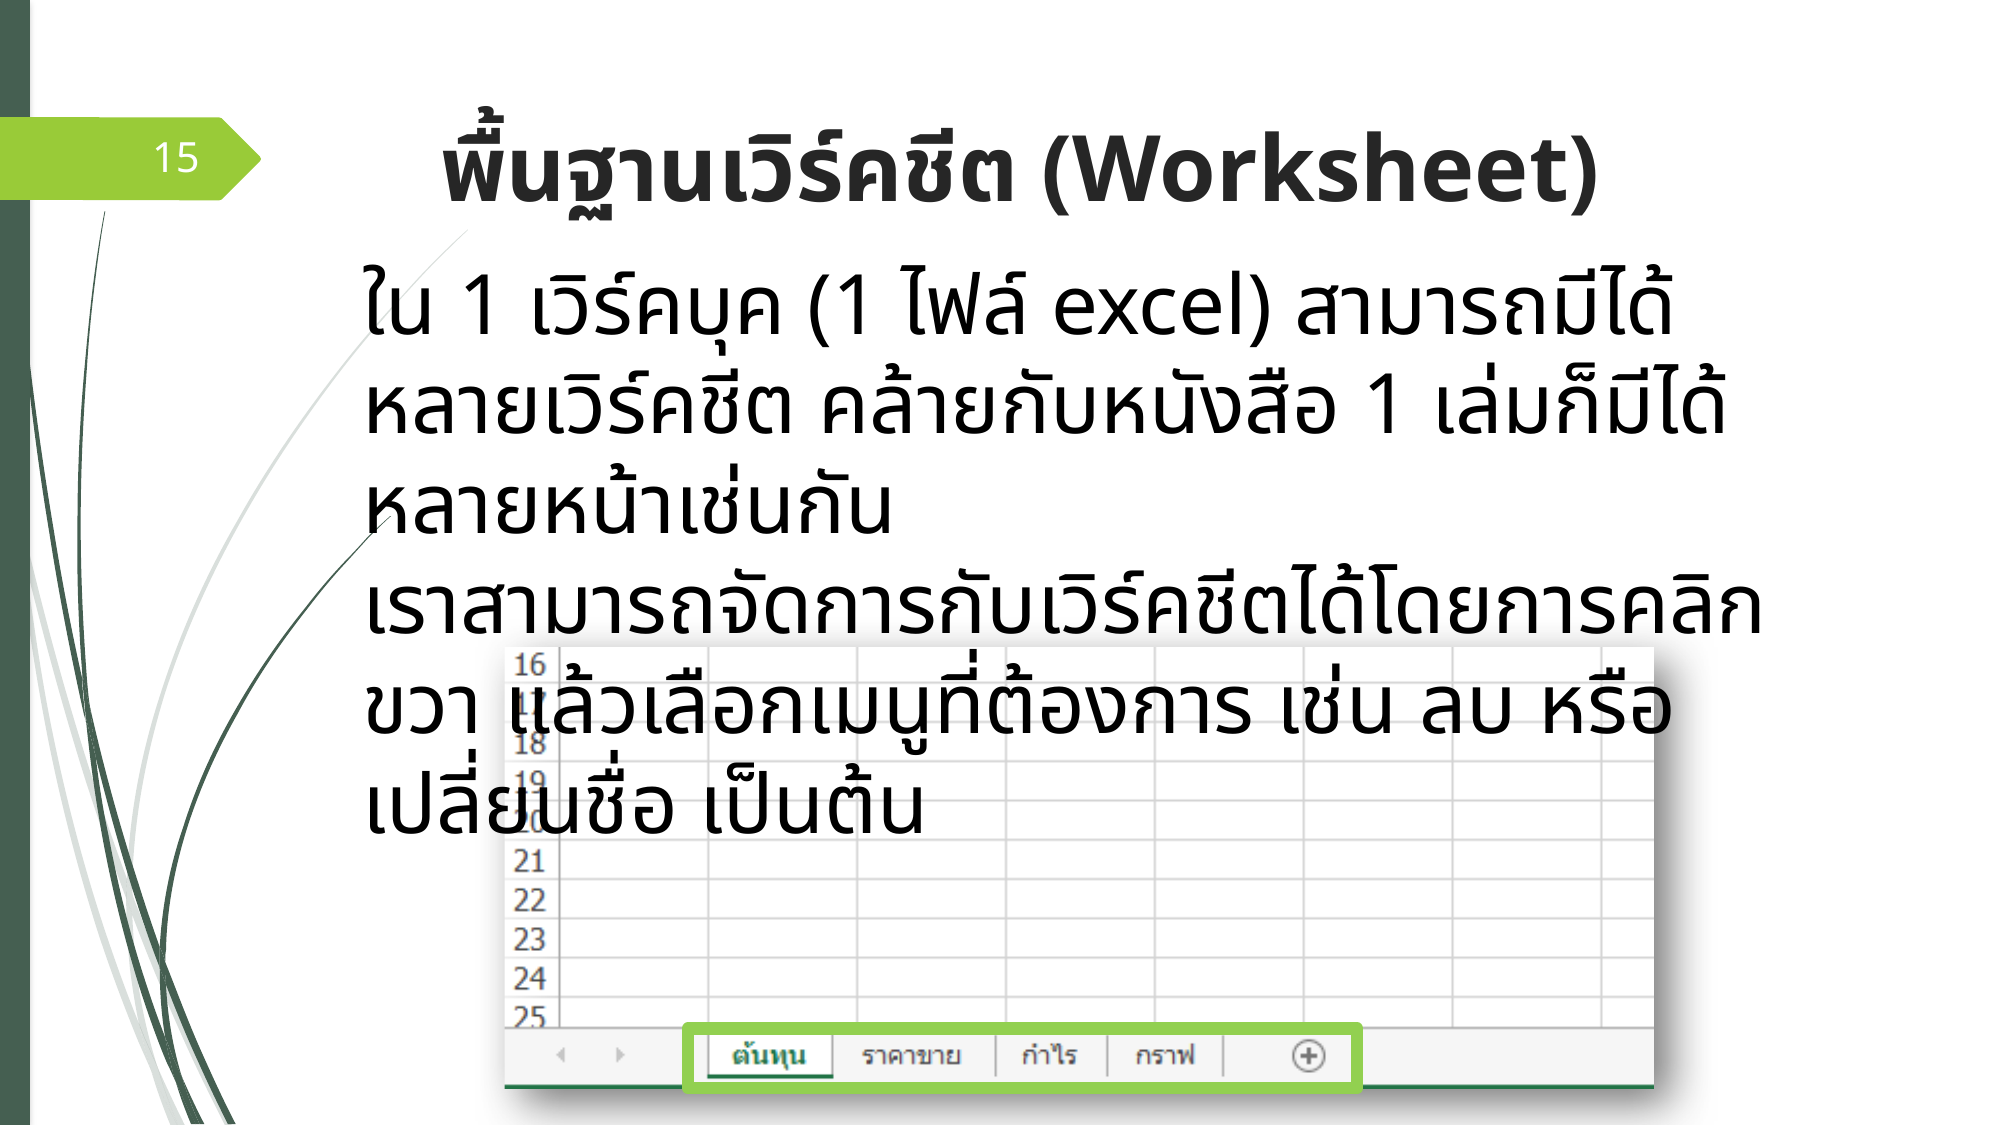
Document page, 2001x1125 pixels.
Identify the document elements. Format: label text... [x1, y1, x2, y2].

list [504, 647, 1655, 1089]
text_box ใน 1 เวิร์คบุค (1 ไฟล์ excel) สามารถมีได้หลายเวิร์คชีต คล้ายกับหนังสือ 1 เล่มก็มีได้หลายหน้าเช่นกัน เราสามารถจัดการกับเวิร์คชีตได้โดยการคลิกขวา แล้วเลือกเมนูที่ต้องการ เช่น ลบ หรือเปลี่ยนชื่อ เป็นต้น [347, 243, 1834, 858]
title พื้นฐานเวิร์คชีต (Worksheet) [425, 102, 1888, 313]
slide_number 15 [87, 129, 216, 190]
